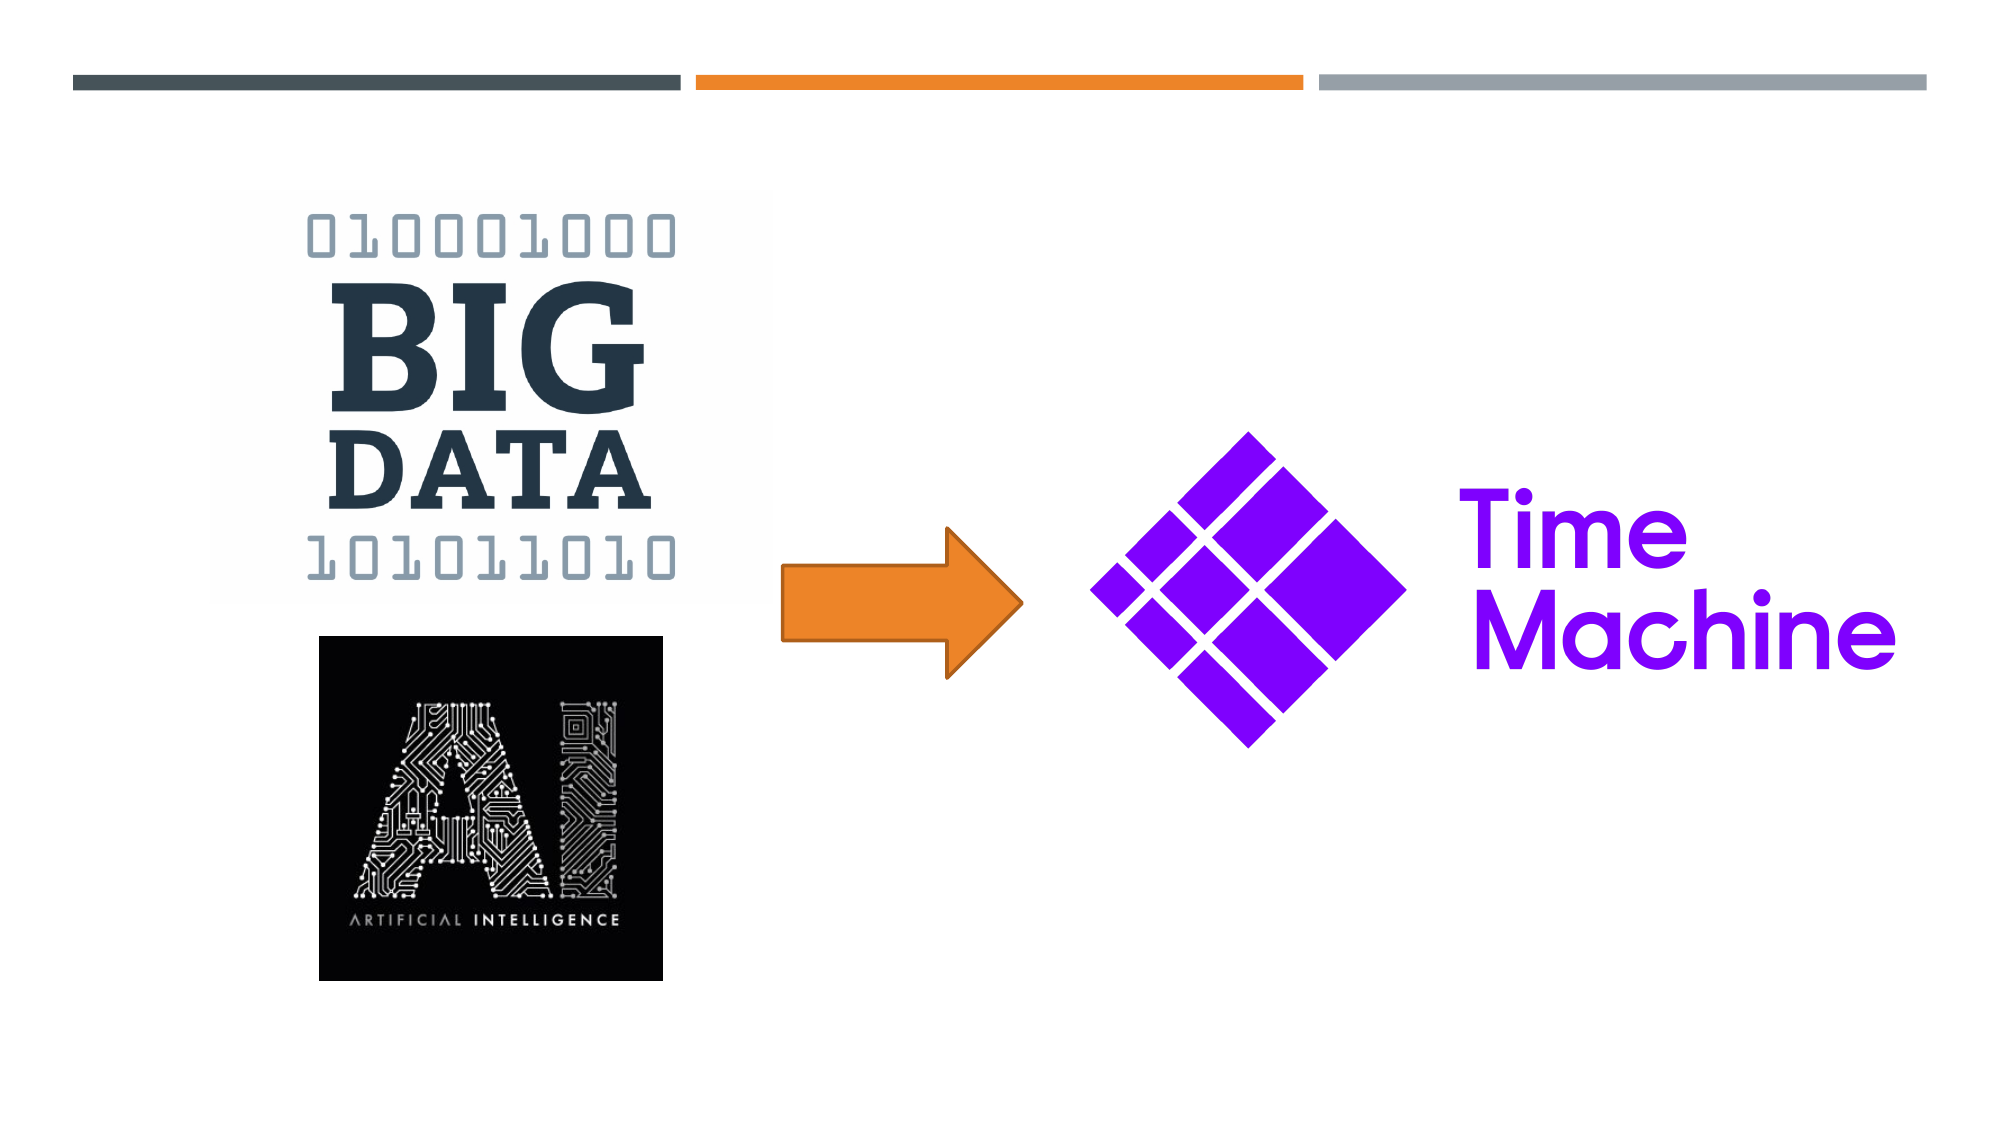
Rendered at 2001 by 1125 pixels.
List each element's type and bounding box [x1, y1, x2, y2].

picture [319, 636, 663, 981]
text_box [782, 528, 1023, 679]
picture [209, 189, 773, 604]
picture [1073, 354, 1912, 826]
